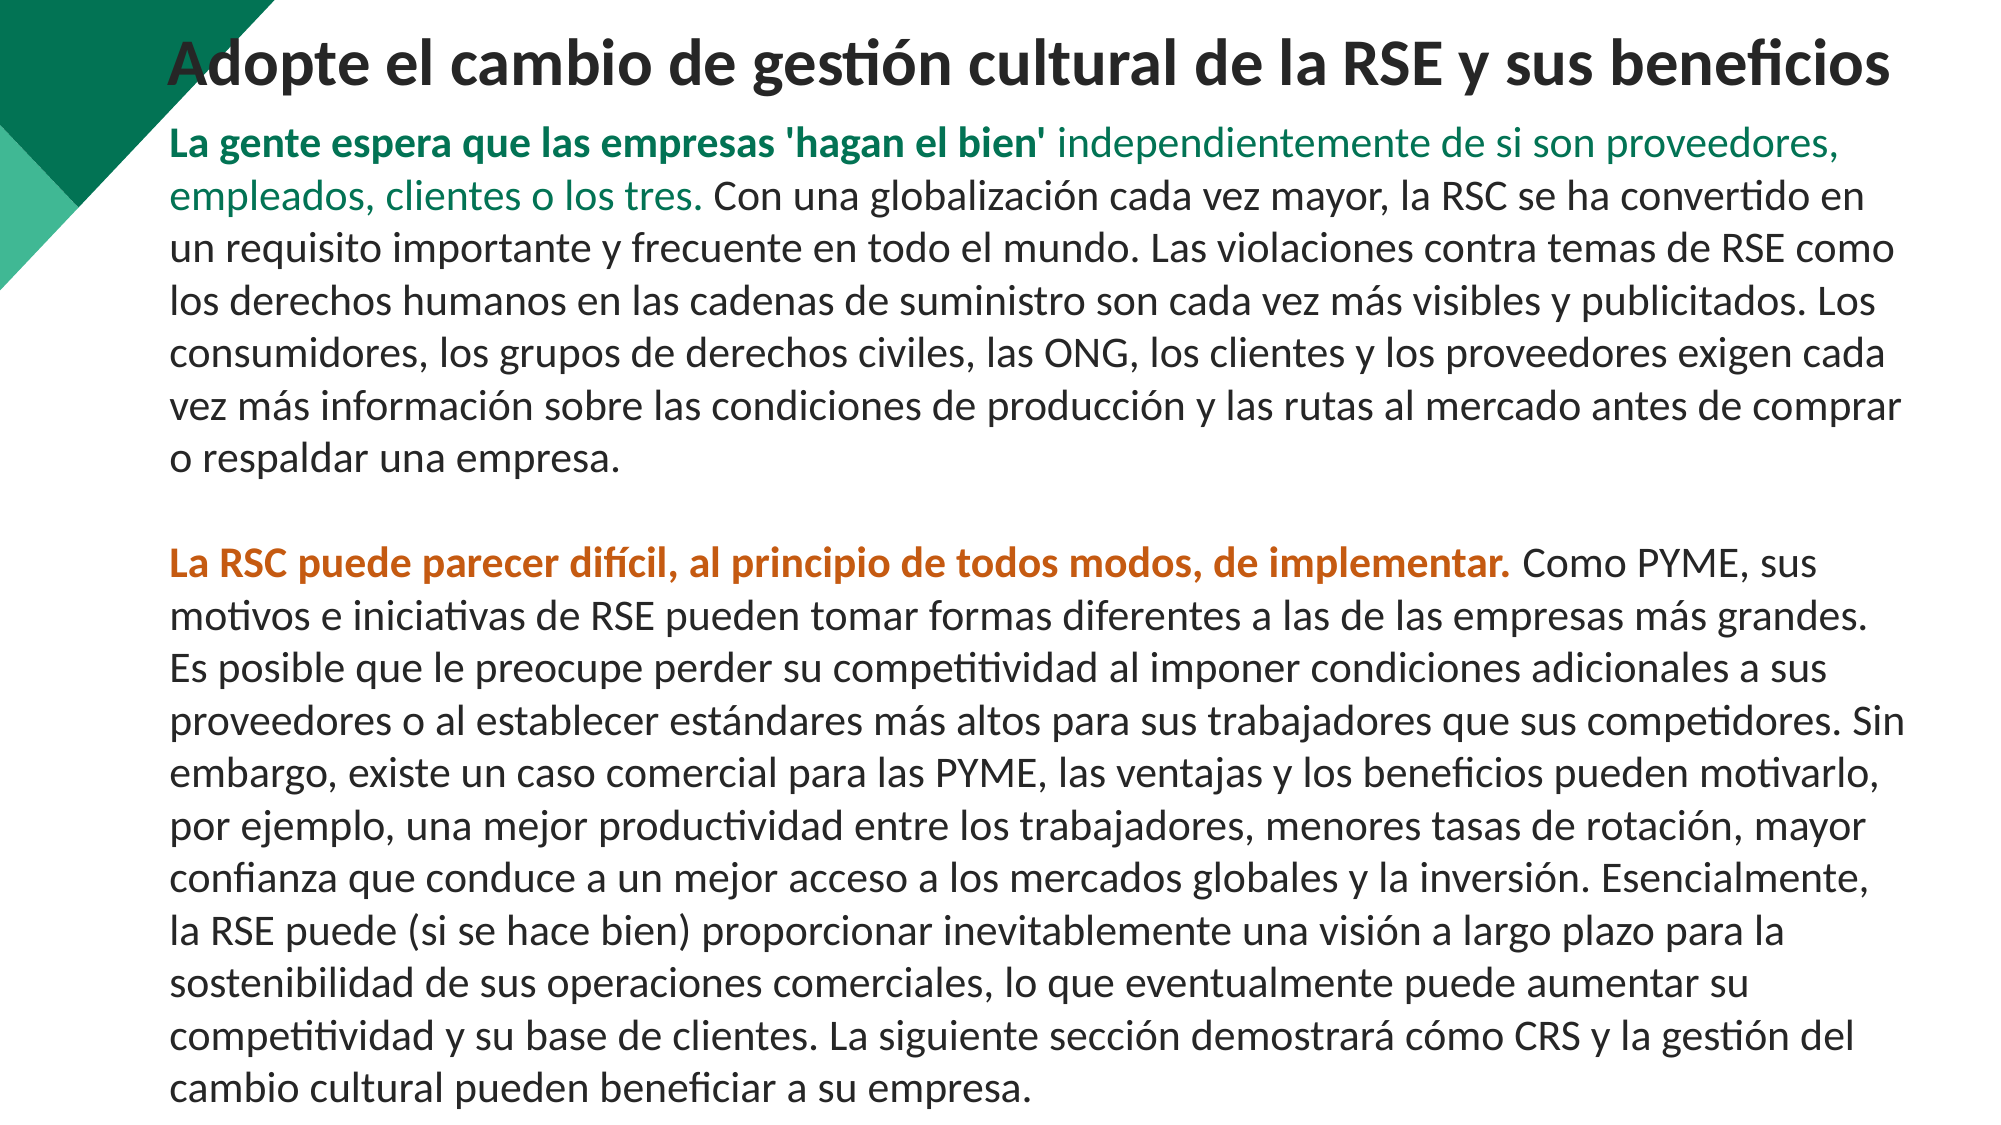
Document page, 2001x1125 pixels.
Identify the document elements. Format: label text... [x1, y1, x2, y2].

list Adopte el cambio de gestión cultural de la RSE y sus beneficios [108, 20, 1952, 109]
list La gente espera que las empresas 'hagan el bien' independientemente de si son proveedores, empleados, clientes o los tres. Con una globalización cada vez mayor, la RSC se ha convertido en un requisito importante y frecuente en todo el mundo. Las violaciones contra temas de RSE como los derechos humanos en las cadenas de suministro son cada vez más visibles y publicitados. Los consumidores, los grupos de derechos civiles, las ONG, los clientes y los proveedores exigen cada vez más información sobre las condiciones de producción y las rutas al mercado antes de comprar o respaldar una empresa. La RSC puede parecer difícil, al principio de todos modos, de implementar. Como PYME, sus motivos e iniciativas de RSE pueden tomar formas diferentes a las de las empresas más grandes. Es posible que le preocupe perder su competitividad al imponer condiciones adicionales a sus proveedores o al establecer estándares más altos para sus trabajadores que sus competidores. Sin embargo, existe un caso comercial para las PYME, las ventajas y los beneficios pueden motivarlo, por ejemplo, una mejor productividad entre los trabajadores, menores tasas de rotación, mayor confianza que conduce a un mejor acceso a los mercados globales y la inversión. Esencialmente, la RSE puede (si se hace bien) proporcionar inevitablemente una visión a largo plazo para la sostenibilidad de sus operaciones comerciales, lo que eventualmente puede aumentar su competitividad y su base de clientes. La siguiente sección demostrará cómo CRS y la gestión del cambio cultural pueden beneficiar a su empresa. [154, 106, 1925, 762]
